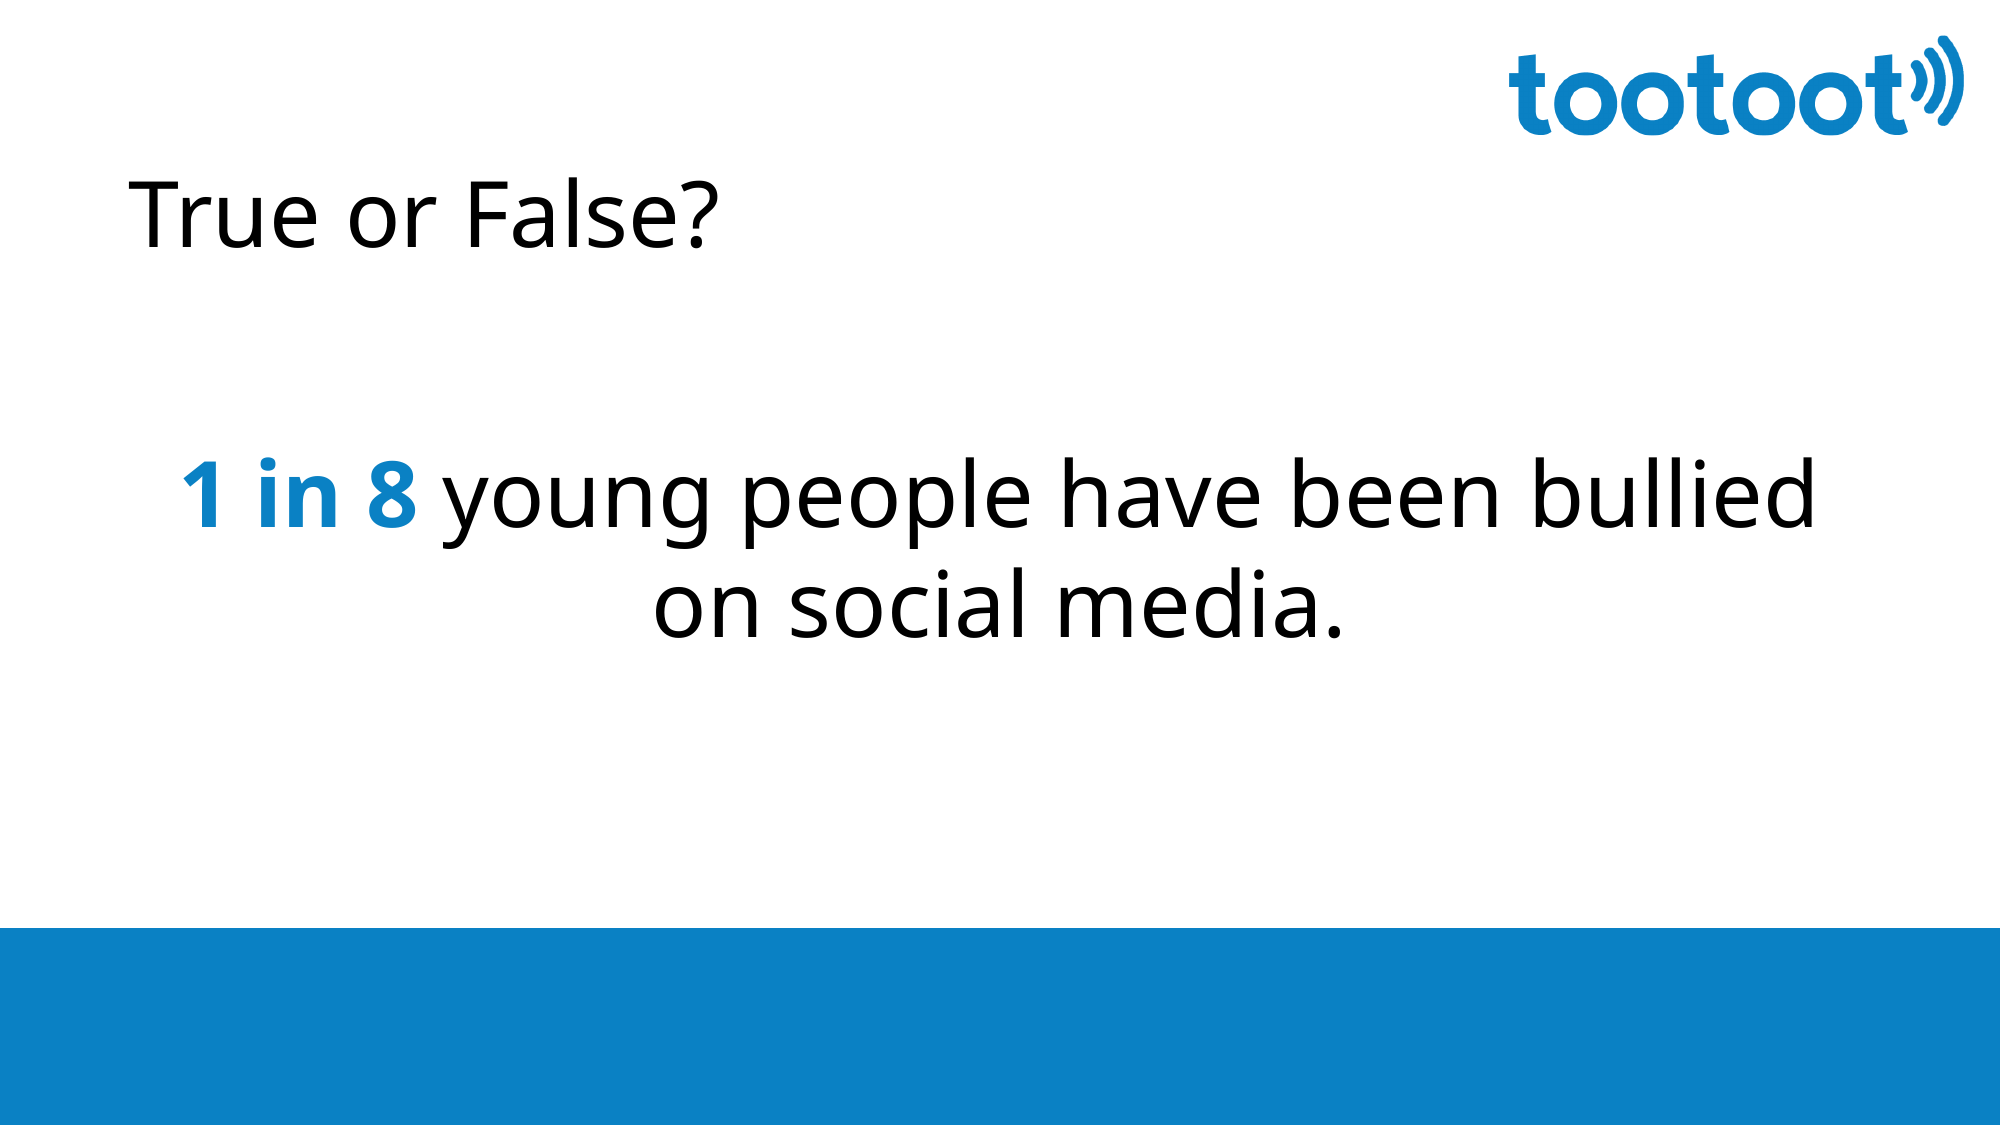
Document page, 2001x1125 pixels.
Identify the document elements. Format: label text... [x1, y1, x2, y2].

title True or False? [113, 108, 1945, 327]
text_box 1 in 8 young people have been bullied on social media. [113, 428, 1887, 663]
picture [1509, 30, 1969, 141]
